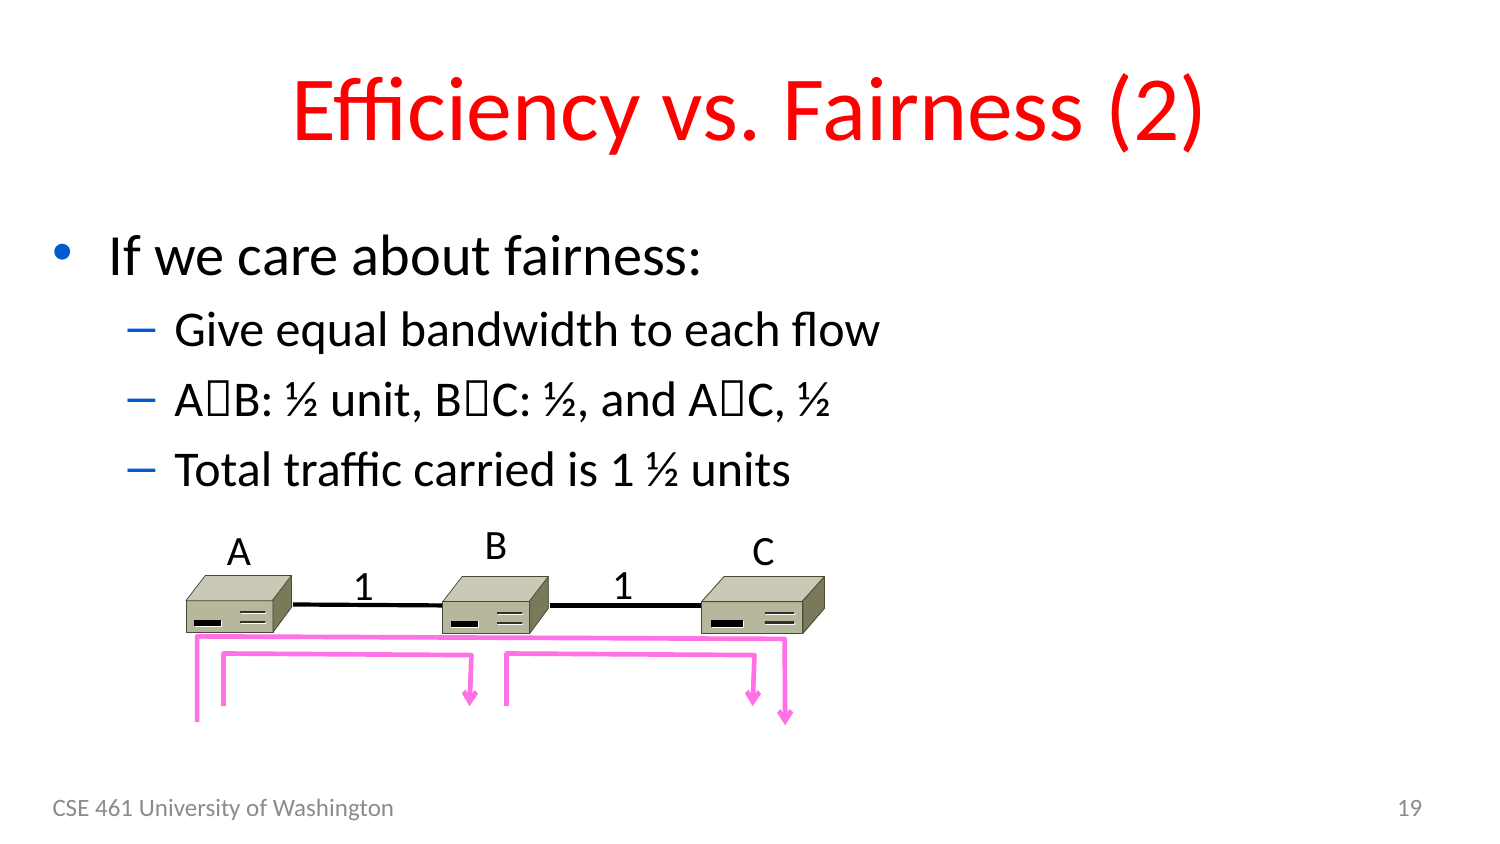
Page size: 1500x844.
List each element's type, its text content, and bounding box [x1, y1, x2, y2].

slide_number 19 [1087, 784, 1438, 830]
list If we care about fairness: Give equal bandwidth to each flow AB: ½ unit, BC: ½, and AC, ½ Total traffic carried is 1 ½ units [37, 209, 975, 760]
title Efficiency vs. Fairness (2) [37, 33, 1463, 175]
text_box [184, 510, 827, 726]
footer CSE 461 University of Washington [37, 784, 513, 830]
